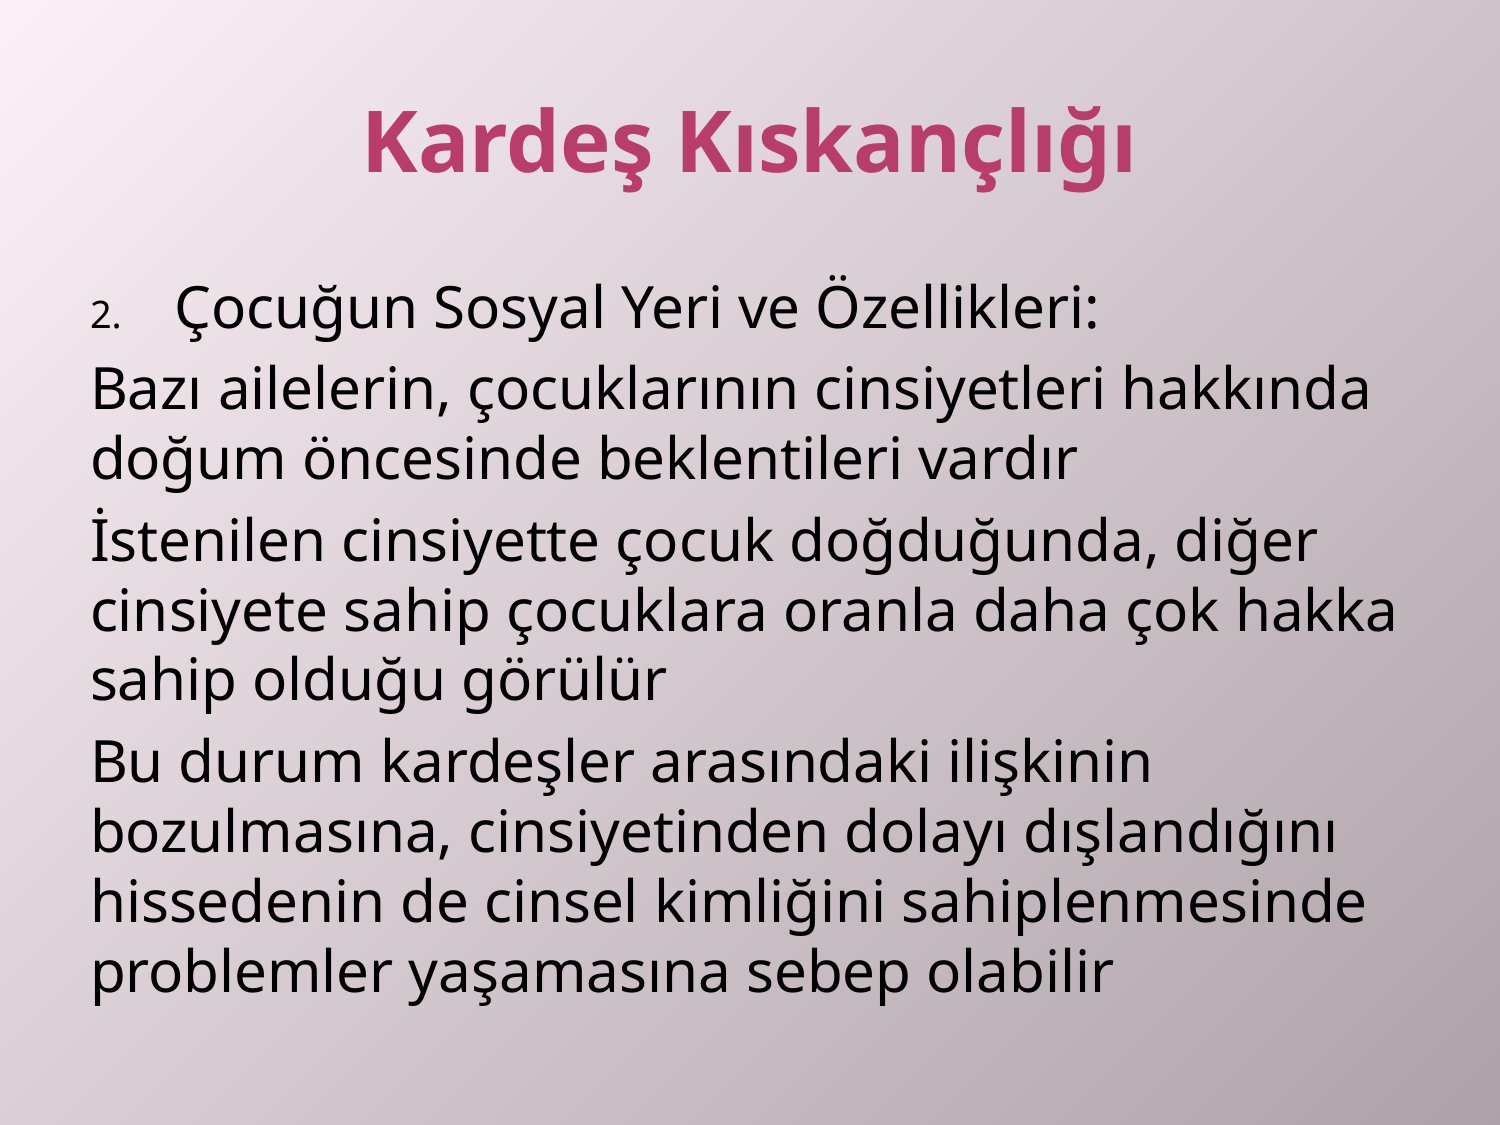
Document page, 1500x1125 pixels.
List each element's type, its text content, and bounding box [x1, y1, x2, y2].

title Kardeş Kıskançlığı [75, 45, 1425, 233]
list Çocuğun Sosyal Yeri ve Özellikleri: Bazı ailelerin, çocuklarının cinsiyetleri hakkında doğum öncesinde beklentileri vardır İstenilen cinsiyette çocuk doğduğunda, diğer cinsiyete sahip çocuklara oranla daha çok hakka sahip olduğu görülür Bu durum kardeşler arasındaki ilişkinin bozulmasına, cinsiyetinden dolayı dışlandığını hissedenin de cinsel kimliğini sahiplenmesinde problemler yaşamasına sebep olabilir [74, 262, 1426, 1036]
